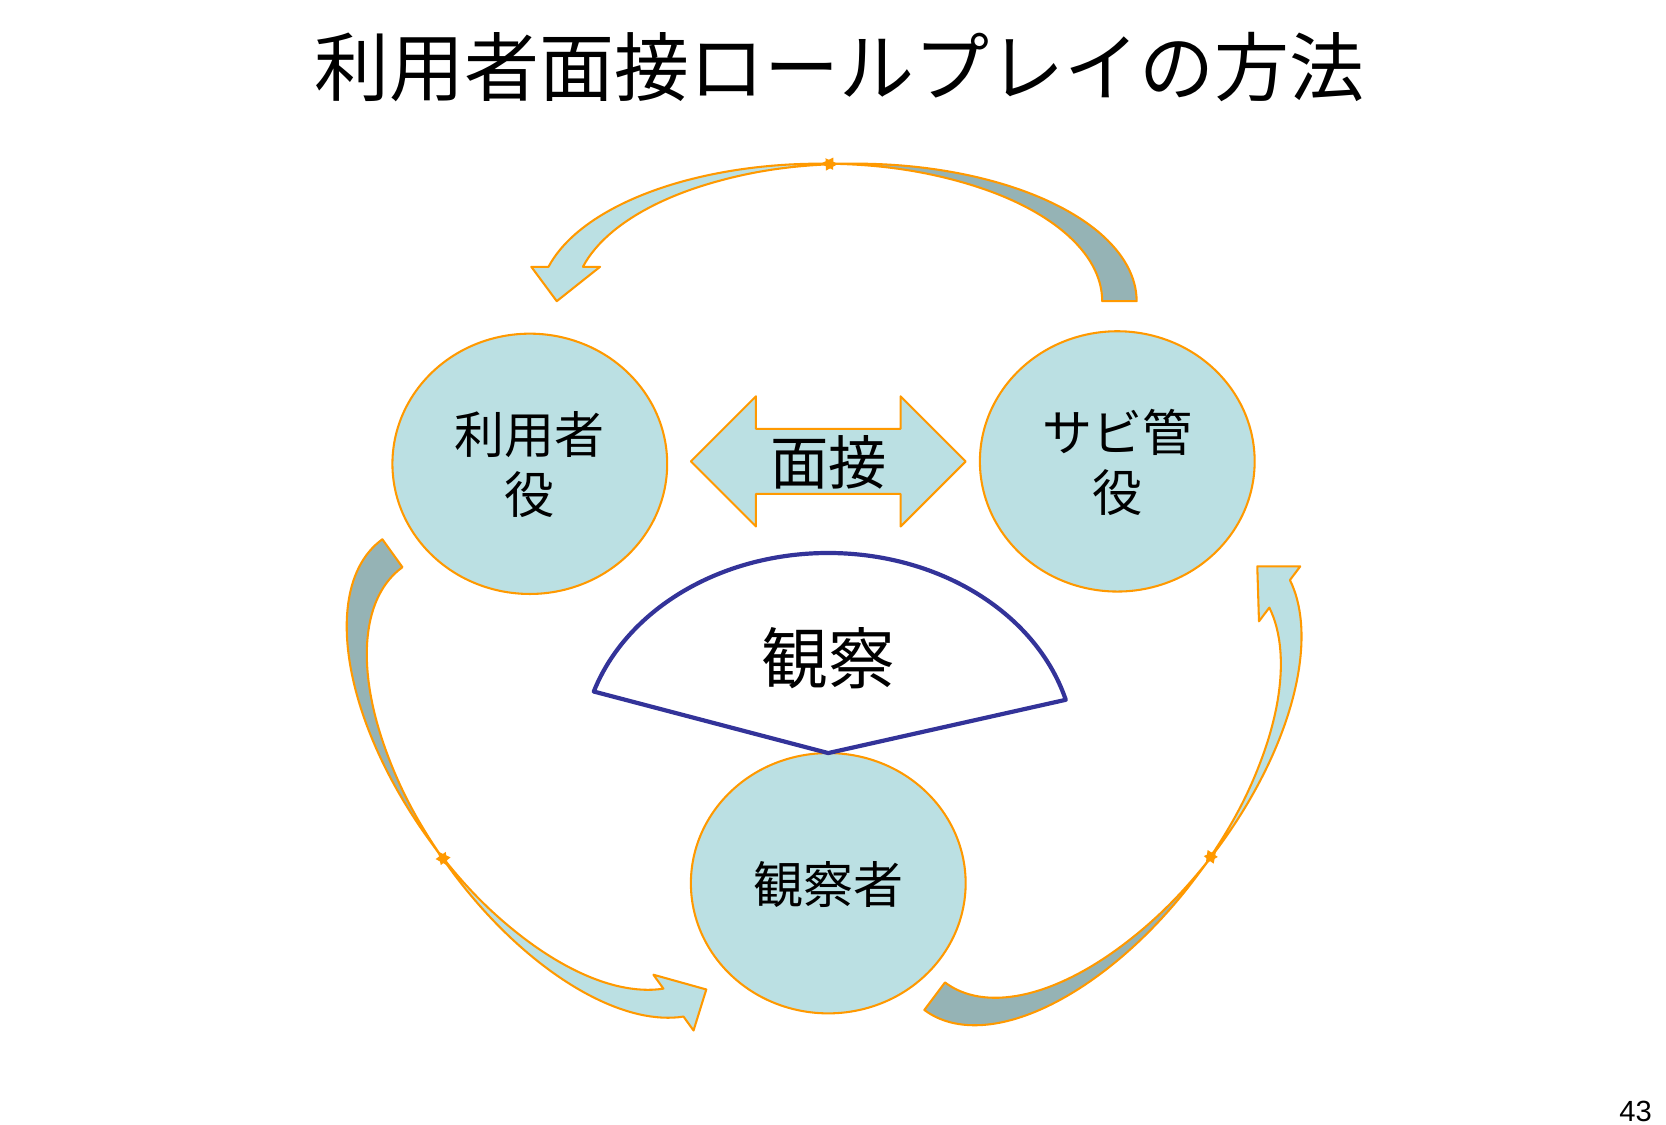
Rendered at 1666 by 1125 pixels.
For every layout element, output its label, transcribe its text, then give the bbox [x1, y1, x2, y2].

title 利用者面接ロールプレイの方法 [89, 18, 1590, 112]
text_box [392, 331, 1255, 1014]
text_box [687, 1022, 697, 1031]
text_box [1259, 566, 1302, 784]
text_box [531, 157, 1137, 302]
slide_number 43 [1278, 1084, 1666, 1125]
